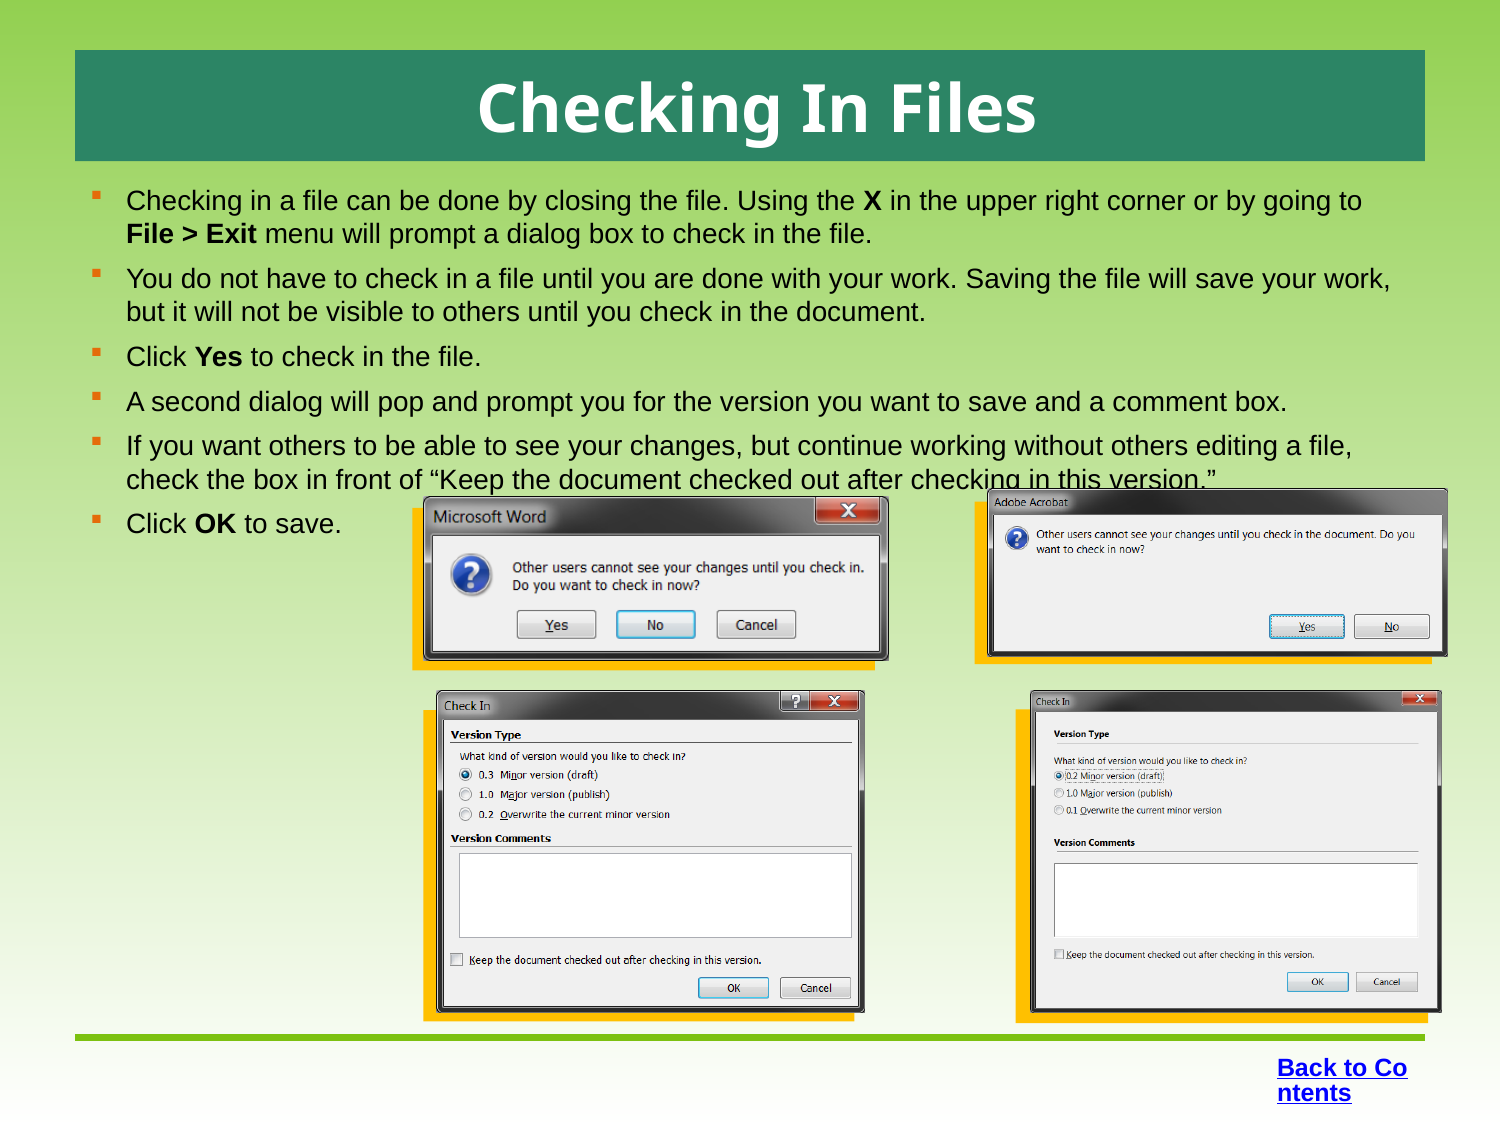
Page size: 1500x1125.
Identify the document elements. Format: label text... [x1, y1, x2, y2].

title Checking In Files [75, 50, 1425, 162]
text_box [423, 690, 865, 1022]
text_box [1013, 707, 1430, 1025]
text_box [412, 495, 889, 671]
text_box Back to Contents [1262, 1044, 1425, 1089]
picture [1030, 690, 1442, 1013]
list Checking in a file can be done by closing the file. Using the X in the upper right corner or by going to File > Exit menu will prompt a dialog box to check in the file. You do not have to check in a file until you are done with your work. Saving the file will save your work, but it will not be visible to others until you check in the document. Click Yes to check in the file. A second dialog will pop and prompt you for the version you want to save and a comment box. If you want others to be able to see your changes, but continue working without others editing a file, check the box in front of “Keep the document checked out after checking in this version.” Click OK to save. [75, 174, 1425, 550]
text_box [974, 488, 1448, 665]
